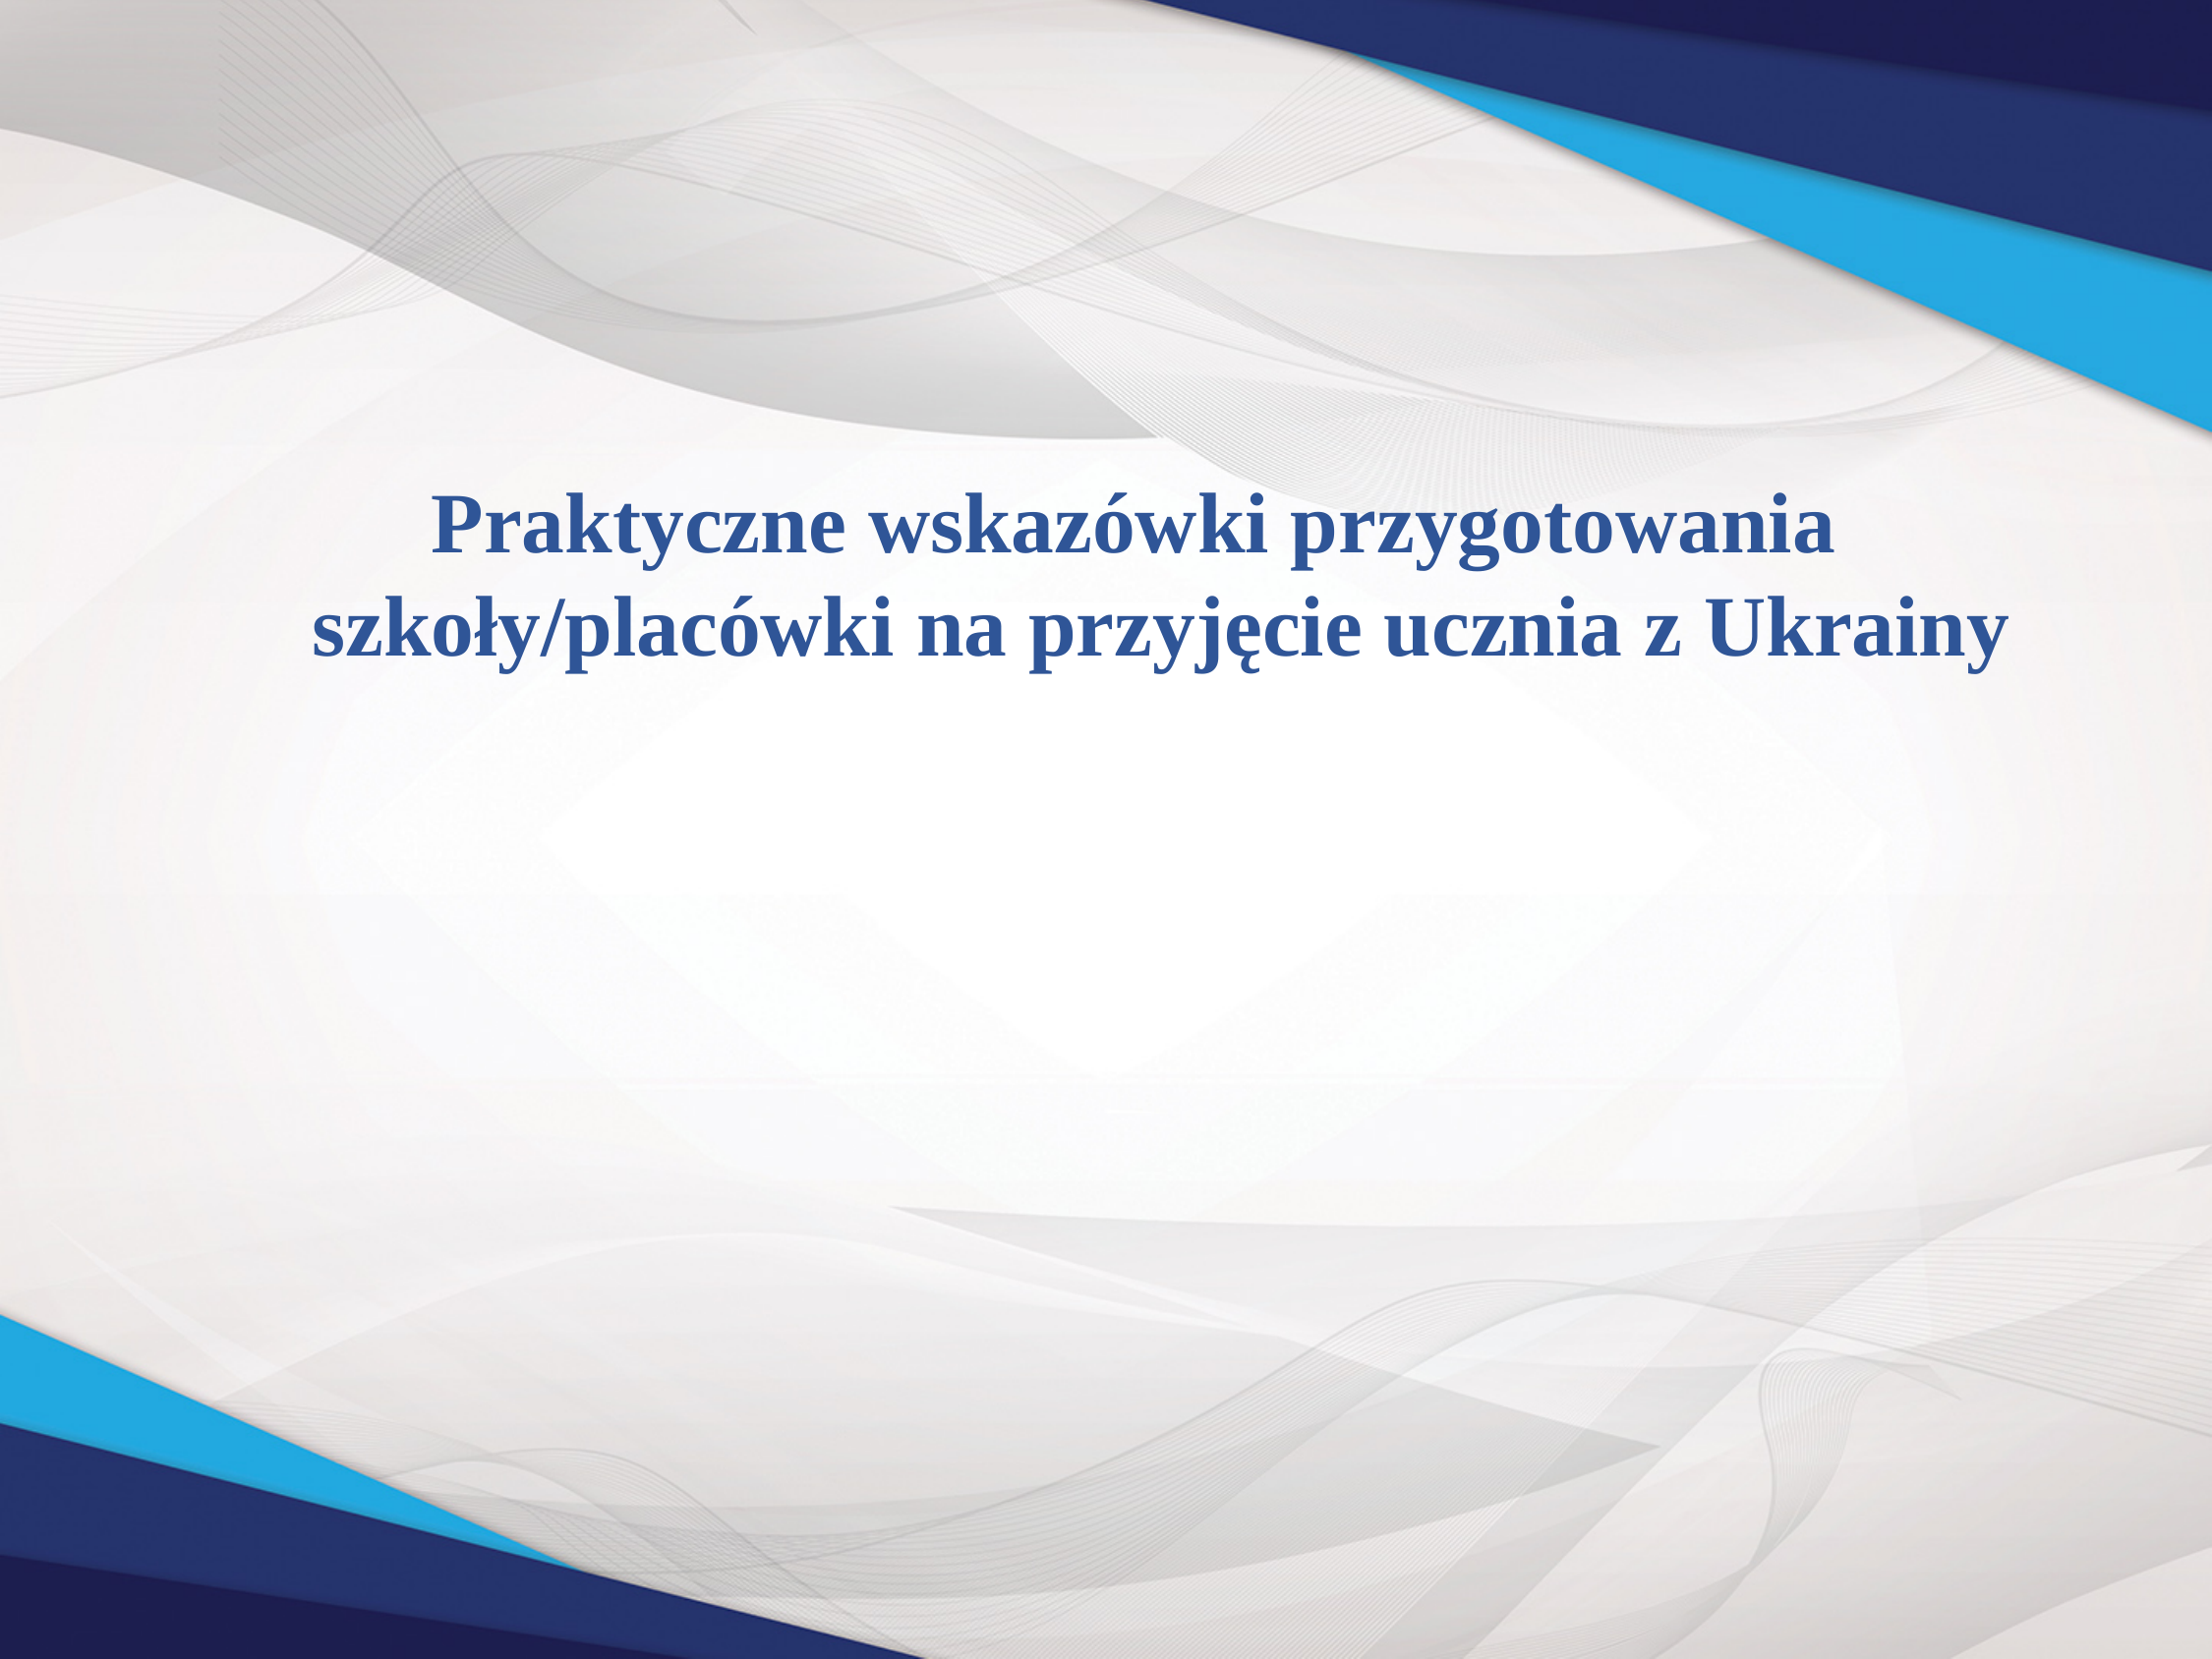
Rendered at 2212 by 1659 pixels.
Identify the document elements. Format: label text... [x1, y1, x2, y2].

list Praktyczne wskazówki przygotowania szkoły/placówki na przyjęcie ucznia z Ukrainy [179, 459, 2088, 1052]
picture [0, 0, 2212, 1659]
